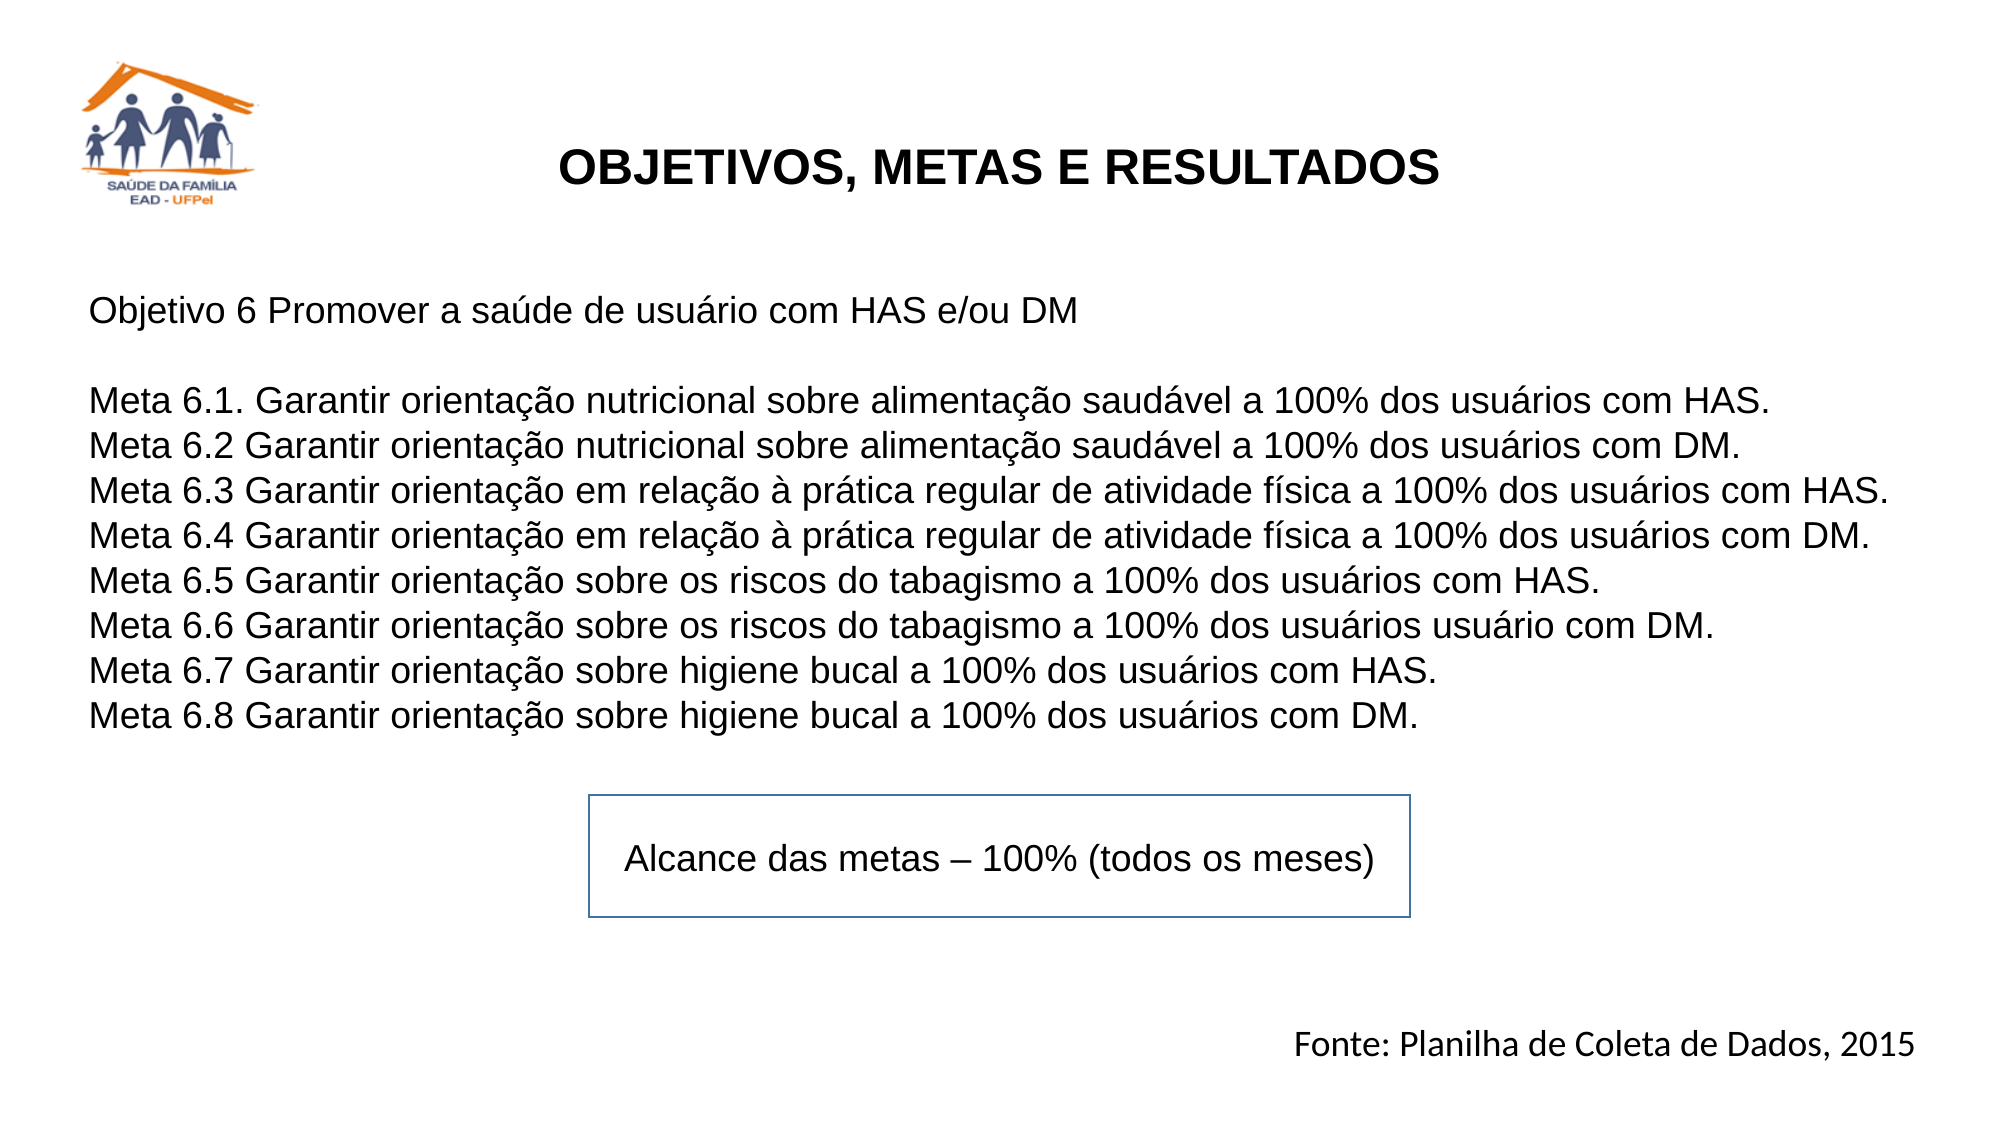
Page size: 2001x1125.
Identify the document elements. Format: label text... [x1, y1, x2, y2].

title OBJETIVOS, METAS E RESULTADOS [137, 59, 1863, 278]
text_box Fonte: Planilha de Coleta de Dados, 2015 [1279, 1011, 1950, 1072]
text_box Alcance das metas – 100% (todos os meses) [588, 794, 1411, 918]
text_box Objetivo 6 Promover a saúde de usuário com HAS e/ou DM Meta 6.1. Garantir orientação nutricional sobre alimentação saudável a 100% dos usuários com HAS. Meta 6.2 Garantir orientação nutricional sobre alimentação saudável a 100% dos usuários com DM. Meta 6.3 Garantir orientação em relação à prática regular de atividade física a 100% dos usuários com HAS. Meta 6.4 Garantir orientação em relação à prática regular de atividade física a 100% dos usuários com DM. Meta 6.5 Garantir orientação sobre os riscos do tabagismo a 100% dos usuários com HAS. Meta 6.6 Garantir orientação sobre os riscos do tabagismo a 100% dos usuários usuário com DM. Meta 6.7 Garantir orientação sobre higiene bucal a 100% dos usuários com HAS. Meta 6.8 Garantir orientação sobre higiene bucal a 100% dos usuários com DM. [73, 279, 1950, 1059]
picture [73, 57, 263, 212]
